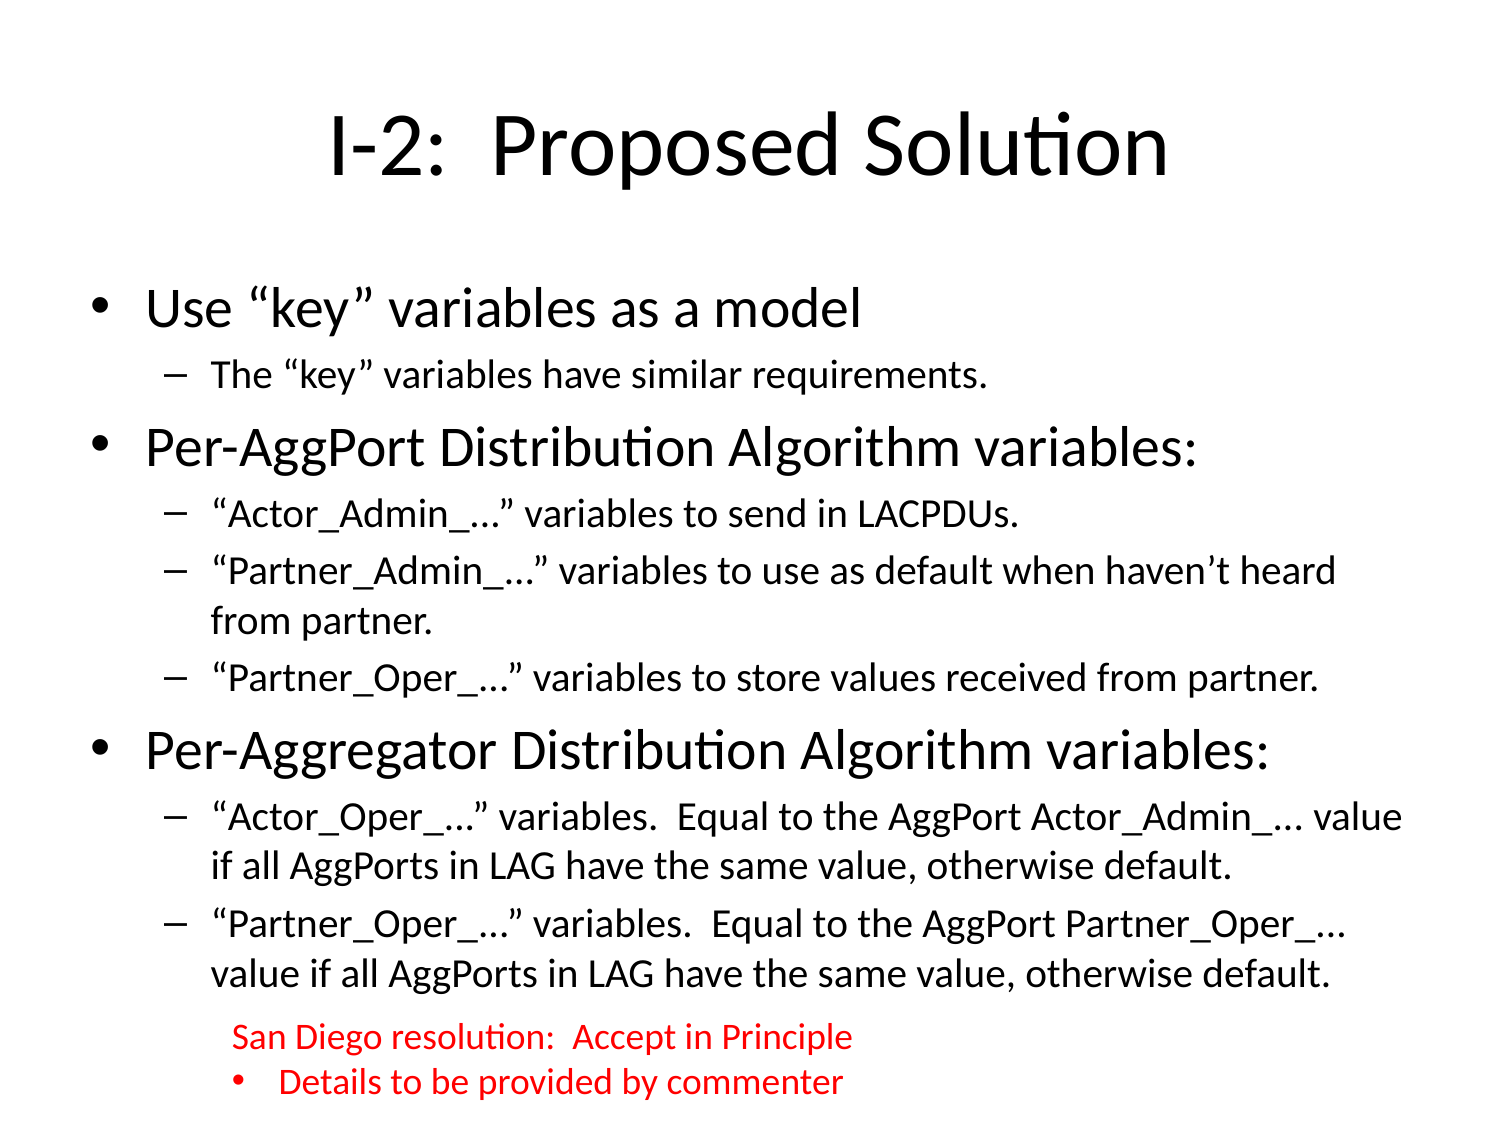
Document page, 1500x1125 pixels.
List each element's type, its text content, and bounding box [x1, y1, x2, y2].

text_box San Diego resolution: Accept in Principle Details to be provided by commenter [217, 1004, 869, 1110]
title I-2: Proposed Solution [75, 45, 1425, 233]
list Use “key” variables as a model The “key” variables have similar requirements. Per-AggPort Distribution Algorithm variables: “Actor_Admin_...” variables to send in LACPDUs. “Partner_Admin_...” variables to use as default when haven’t heard from partner. “Partner_Oper_...” variables to store values received from partner. Per-Aggregator Distribution Algorithm variables: “Actor_Oper_...” variables. Equal to the AggPort Actor_Admin_... value if all AggPorts in LAG have the same value, otherwise default. “Partner_Oper_...” variables. Equal to the AggPort Partner_Oper_... value if all AggPorts in LAG have the same value, otherwise default. [75, 262, 1425, 1005]
